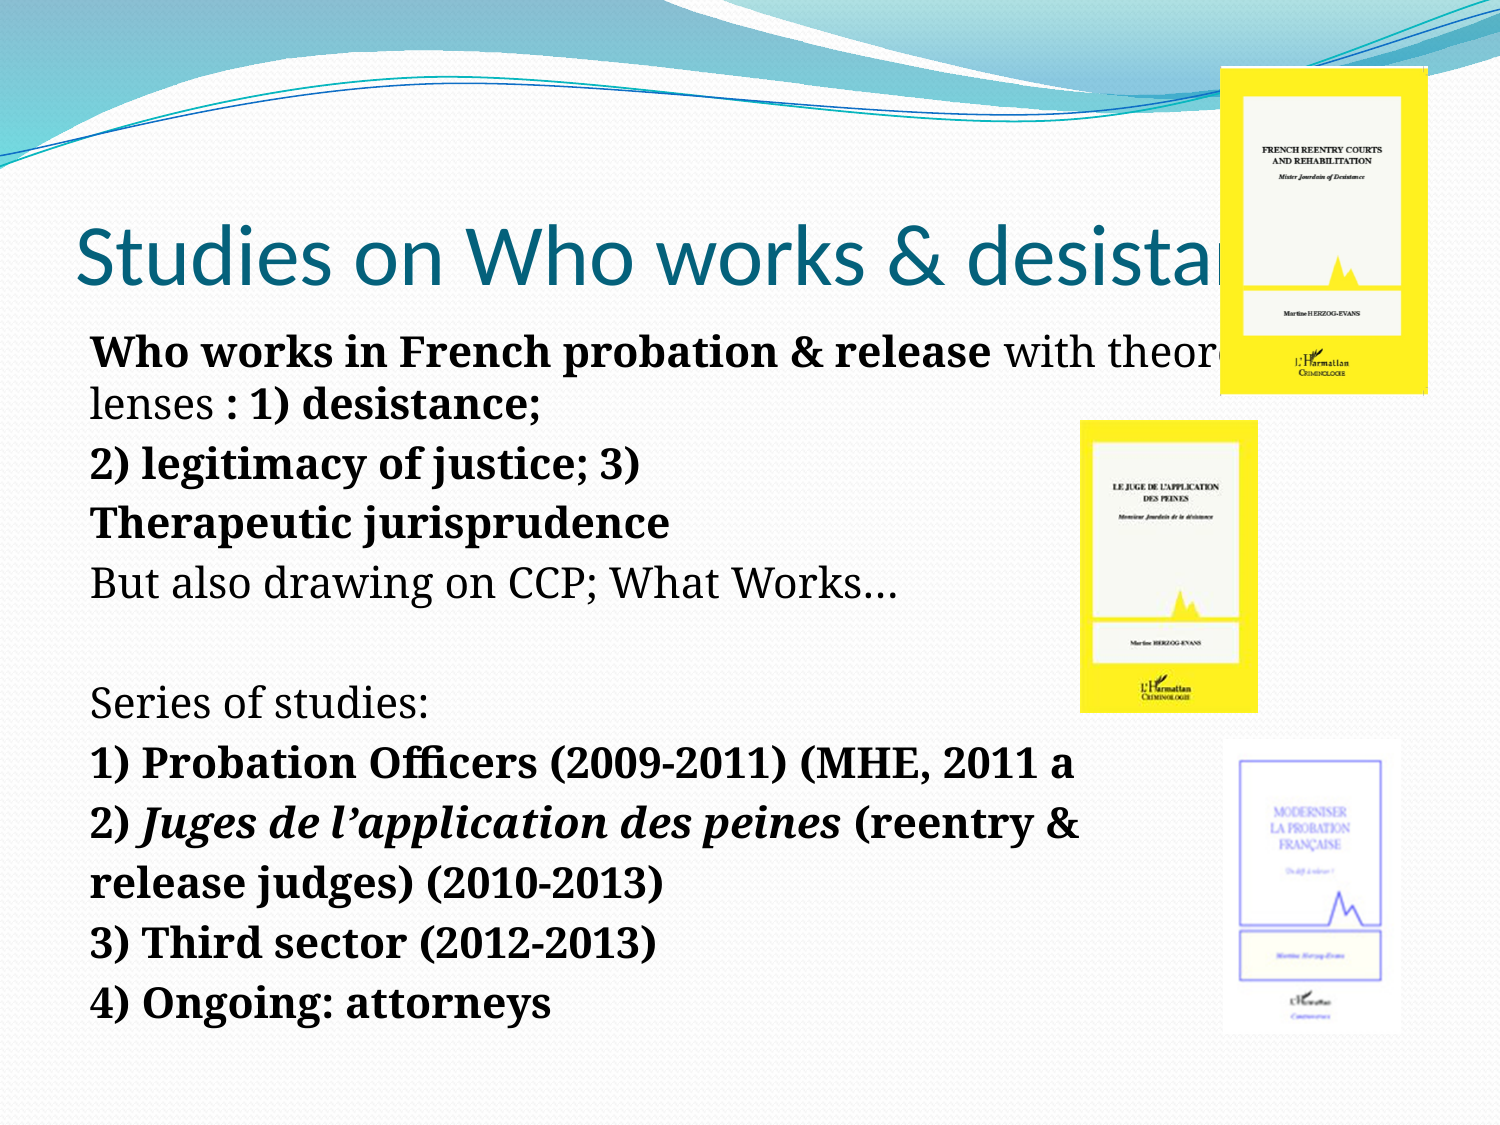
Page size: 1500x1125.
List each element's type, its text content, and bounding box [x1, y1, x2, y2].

picture [1223, 739, 1401, 1034]
picture [1220, 66, 1428, 396]
picture [1080, 420, 1259, 713]
list Who works in French probation & release with theoretical lenses : 1) desistance; 2) legitimacy of justice; 3) Therapeutic jurisprudence But also drawing on CCP; What Works… Series of studies: 1) Probation Officers (2009-2011) (MHE, 2011 a 2) Juges de l’application des peines (reentry & release judges) (2010-2013) 3) Third sector (2012-2013) 4) Ongoing: attorneys [75, 317, 1425, 1038]
title Studies on Who works & desistance [75, 115, 1213, 303]
